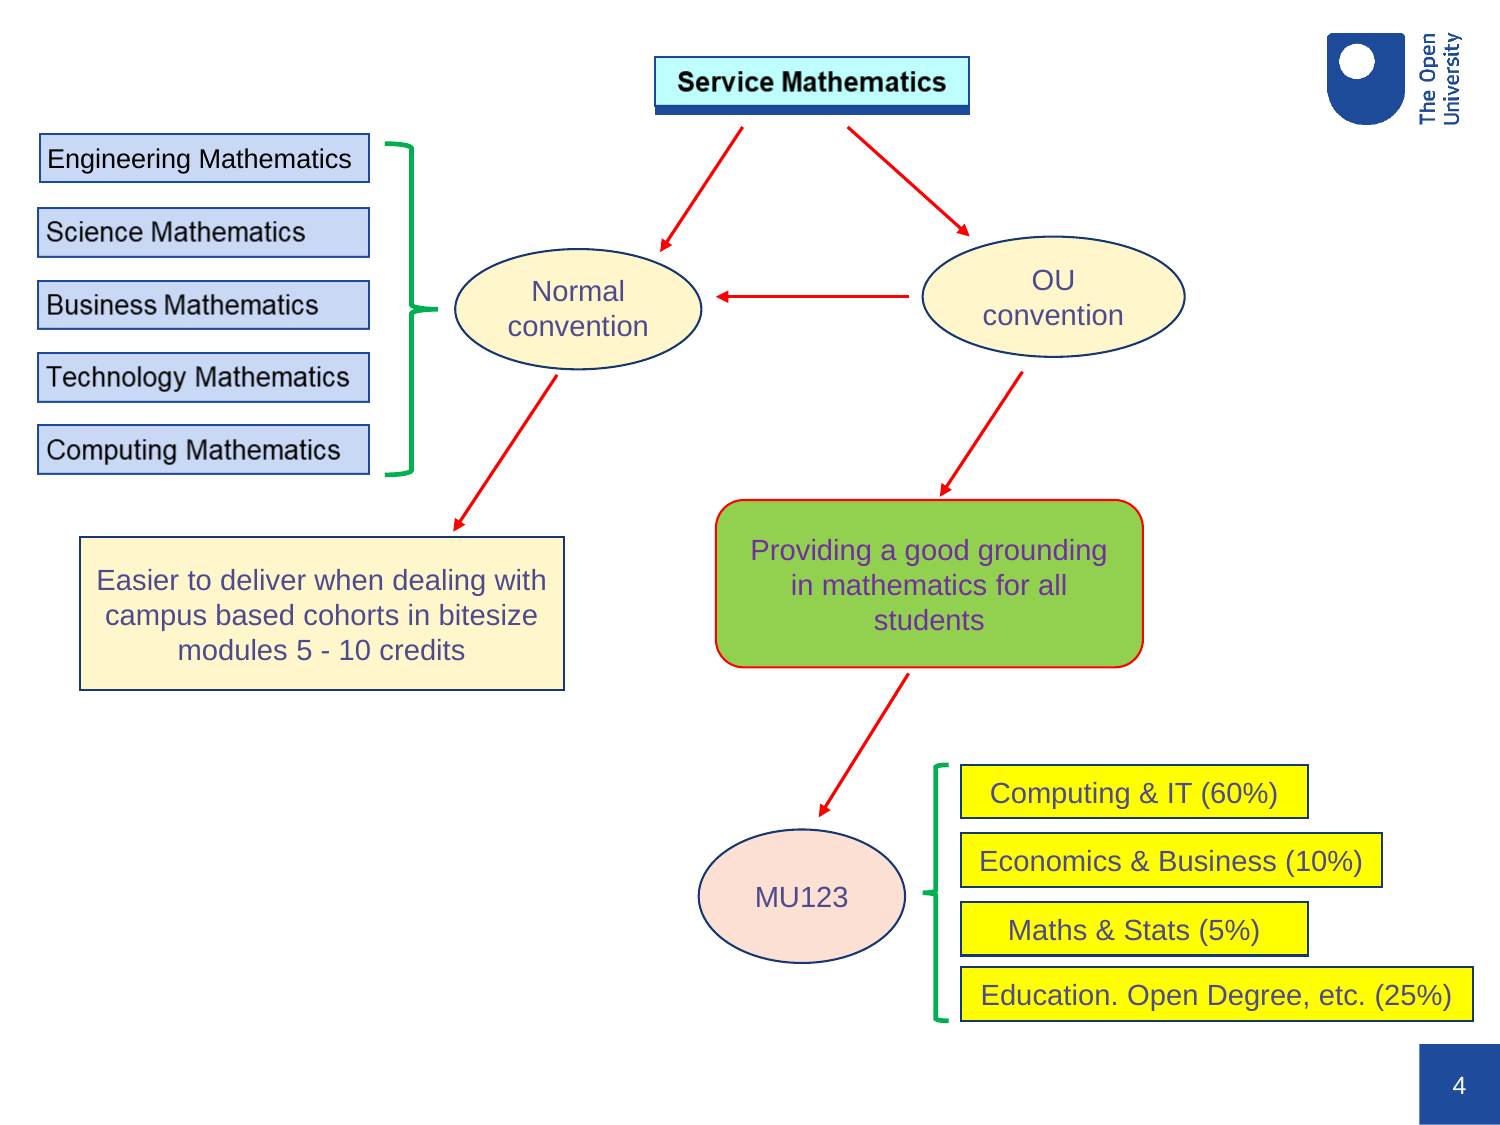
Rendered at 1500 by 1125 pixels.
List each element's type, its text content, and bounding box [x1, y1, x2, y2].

text_box Computing & IT (60%) [960, 764, 1309, 819]
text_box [818, 673, 909, 818]
text_box [494, 248, 663, 264]
text_box Education. Open Degree, etc. (25%) [960, 966, 1474, 1022]
text_box [454, 271, 480, 347]
text_box OU convention [921, 235, 1186, 358]
text_box [922, 764, 949, 1021]
text_box Engineering Mathematics [39, 134, 370, 182]
picture [1327, 32, 1462, 125]
text_box Providing a good grounding in mathematics for all students [714, 498, 1144, 669]
picture [29, 424, 370, 482]
picture [654, 56, 970, 115]
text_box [453, 374, 557, 532]
text_box Normal convention [480, 264, 677, 350]
picture [29, 280, 370, 338]
text_box MU123 [697, 828, 907, 964]
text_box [939, 371, 1023, 497]
picture [29, 207, 370, 266]
text_box [384, 143, 438, 475]
text_box Maths & Stats (5%) [960, 901, 1309, 957]
picture [29, 352, 370, 410]
text_box Economics & Business (10%) [960, 832, 1383, 888]
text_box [660, 126, 743, 252]
text_box [485, 350, 671, 371]
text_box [847, 126, 970, 237]
text_box Easier to deliver when dealing with campus based cohorts in bitesize modules 5 - 10 credits [79, 536, 565, 691]
text_box [677, 272, 703, 347]
